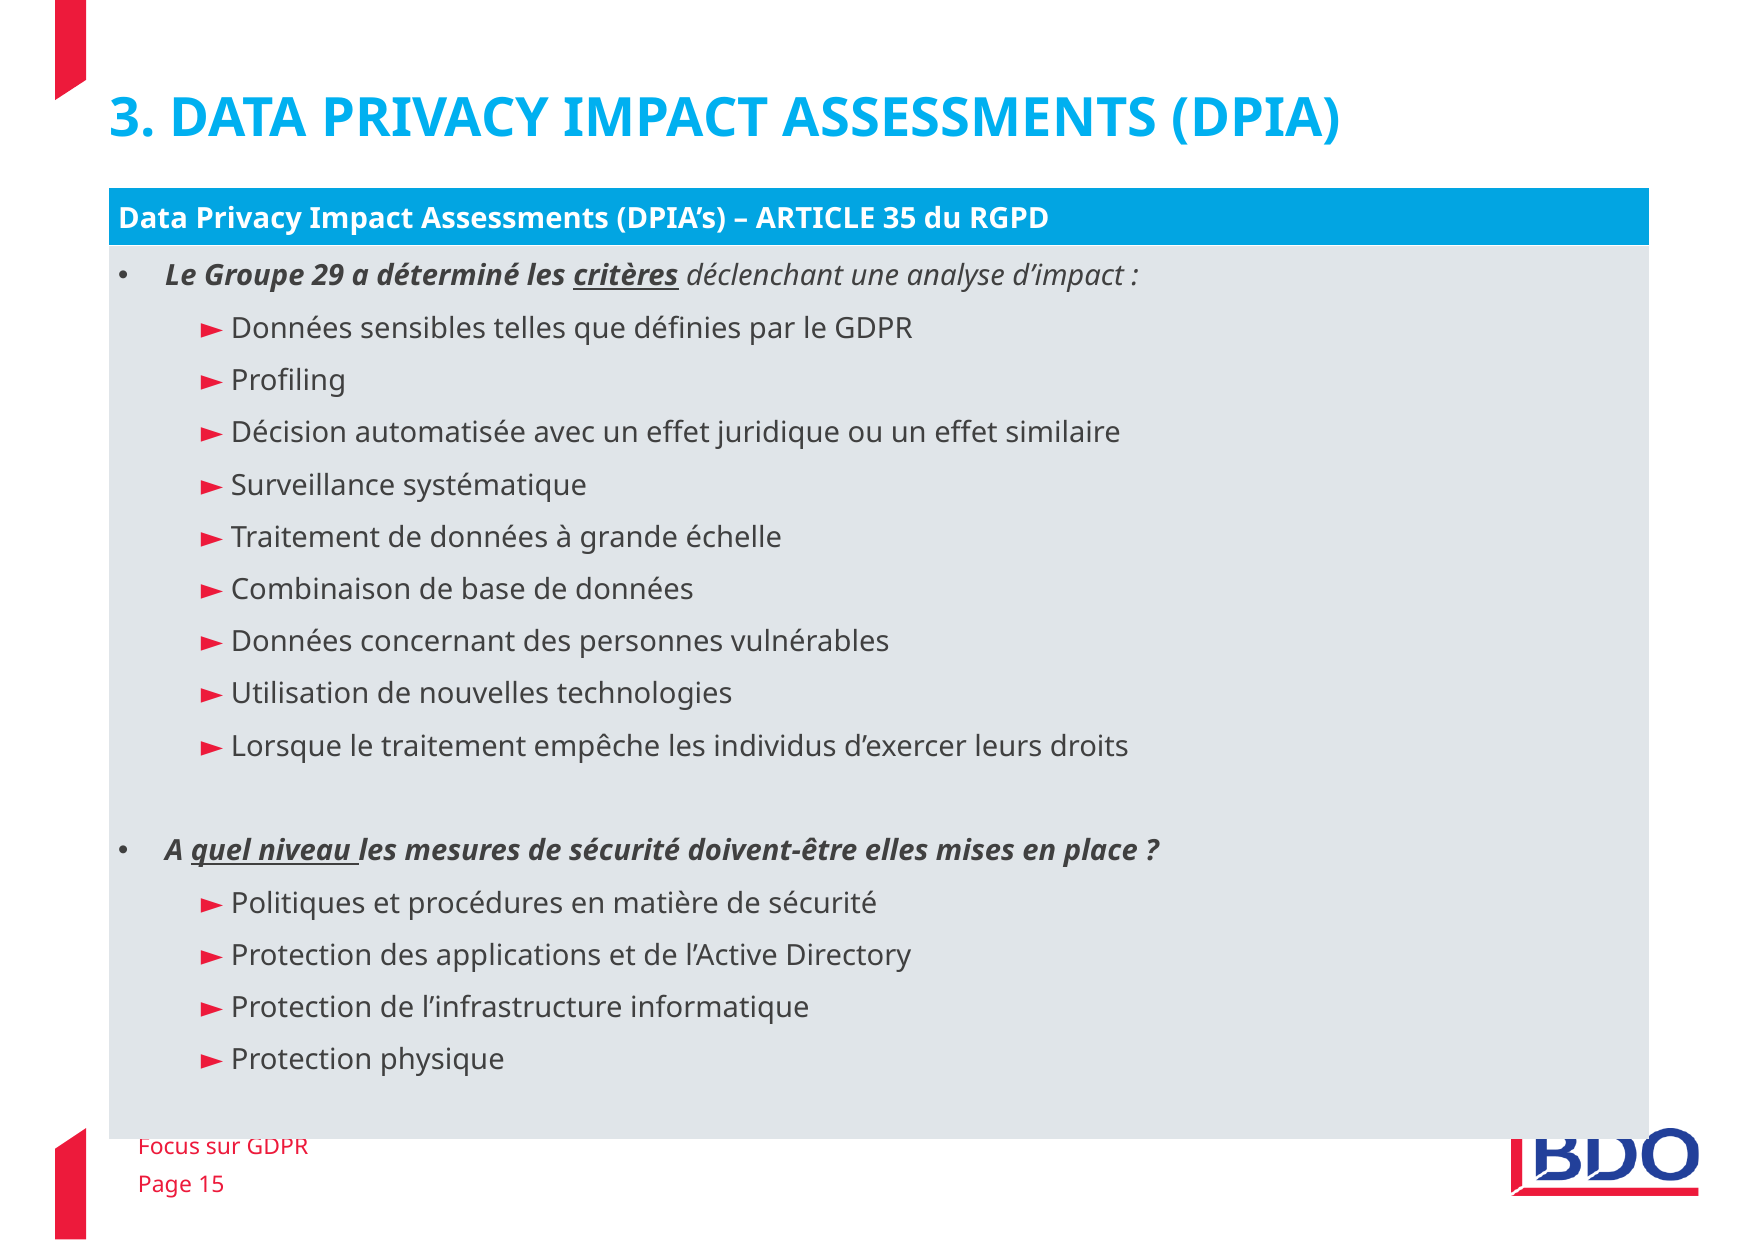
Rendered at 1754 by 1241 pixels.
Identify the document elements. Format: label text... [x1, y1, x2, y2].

title 3. DATA PRIVACY IMPACT ASSESSMENTS (DPIA) [109, 94, 1754, 148]
picture [1511, 1128, 1699, 1196]
table_header Data Privacy Impact Assessments (DPIA’s) – ARTICLE 35 du RGPD [109, 188, 1649, 245]
table_cell Le Groupe 29 a déterminé les critères déclenchant une analyse d’impact : ► Données sensibles telles que définies par le GDPR ► Profiling ► Décision automatisée avec un effet juridique ou un effet similaire ► Surveillance systématique ► Traitement de données à grande échelle ► Combinaison de base de données ► Données concernant des personnes vulnérables ► Utilisation de nouvelles technologies ► Lorsque le traitement empêche les individus d’exercer leurs droits A quel niveau les mesures de sécurité doivent-être elles mises en place ? ► Politiques et procédures en matière de sécurité ► Protection des applications et de l’Active Directory ► Protection de l’infrastructure informatique ► Protection physique [109, 246, 1649, 1139]
